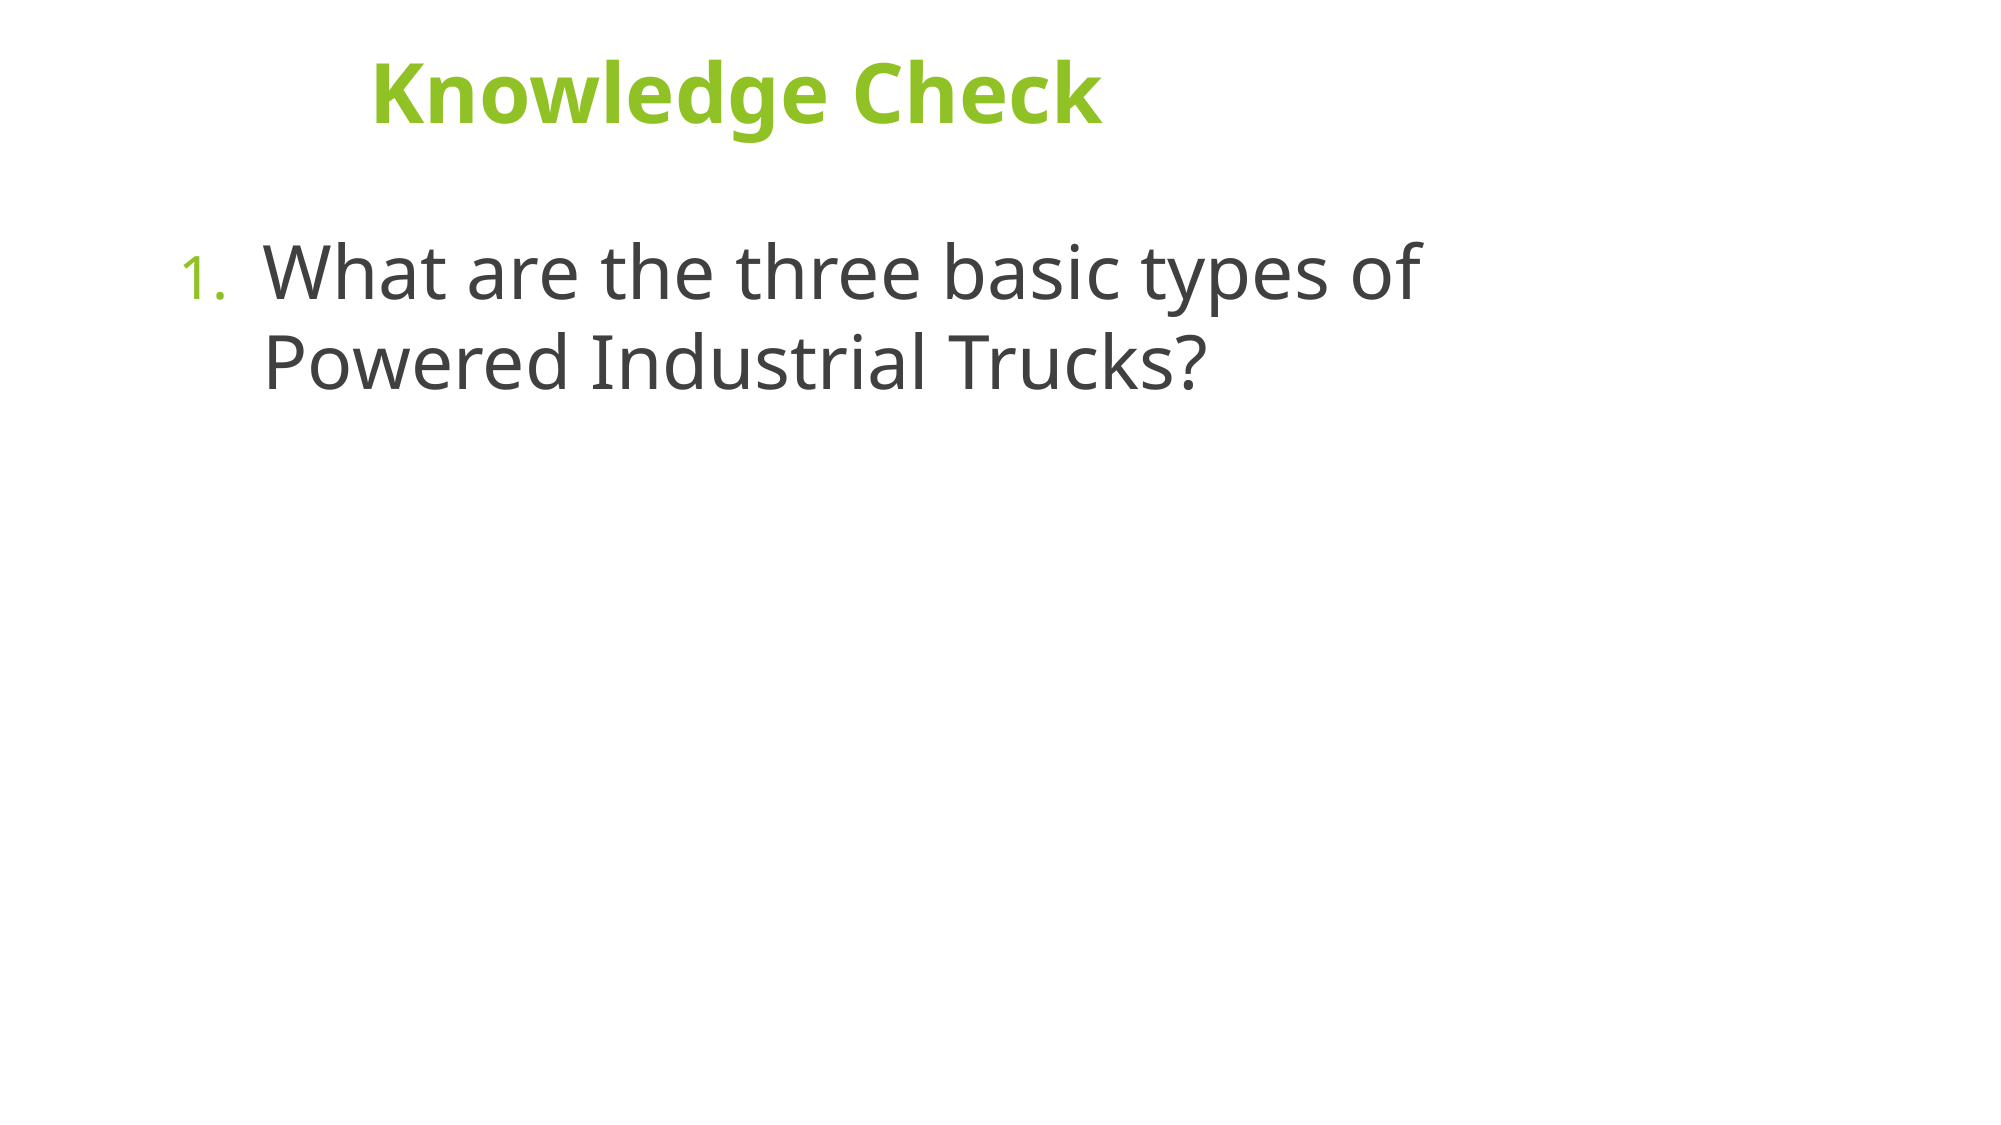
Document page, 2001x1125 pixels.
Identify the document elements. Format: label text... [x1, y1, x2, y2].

title Knowledge Check [327, 33, 1146, 217]
list What are the three basic types of Powered Industrial Trucks? [163, 217, 1578, 1071]
